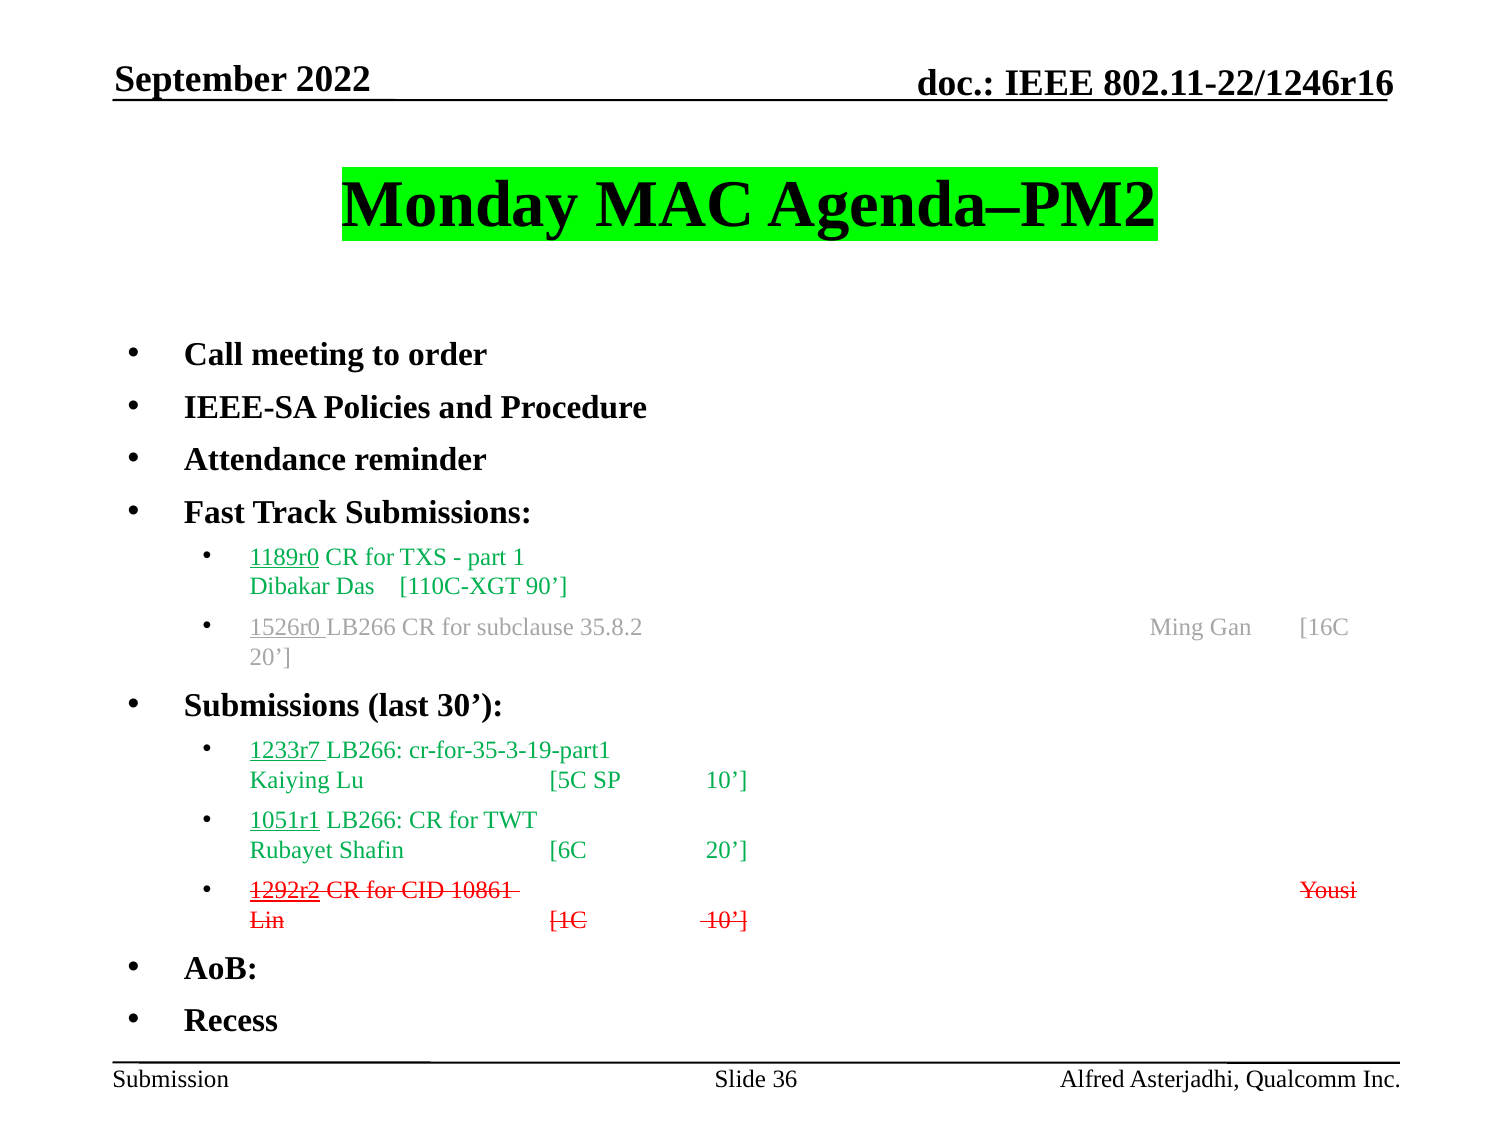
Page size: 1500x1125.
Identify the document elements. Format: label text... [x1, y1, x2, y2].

footer Alfred Asterjadhi, Qualcomm Inc. [878, 1061, 1402, 1093]
title Monday MAC Agenda–PM2 [112, 112, 1388, 288]
slide_number Slide 36 [712, 1061, 800, 1123]
list Call meeting to order IEEE-SA Policies and Procedure Attendance reminder Fast Track Submissions: 1189r0 CR for TXS - part 1 Dibakar Das [110C-XGT 90’] 1526r0 LB266 CR for subclause 35.8.2 Ming Gan [16C 20’] Submissions (last 30’): 1233r7 LB266: cr-for-35-3-19-part1 Kaiying Lu [5C SP 10’] 1051r1 LB266: CR for TWT Rubayet Shafin [6C 20’] 1292r2 CR for CID 10861 Yousi Lin [1C 10’] AoB: Recess [112, 324, 1388, 1000]
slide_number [114, 54, 423, 100]
